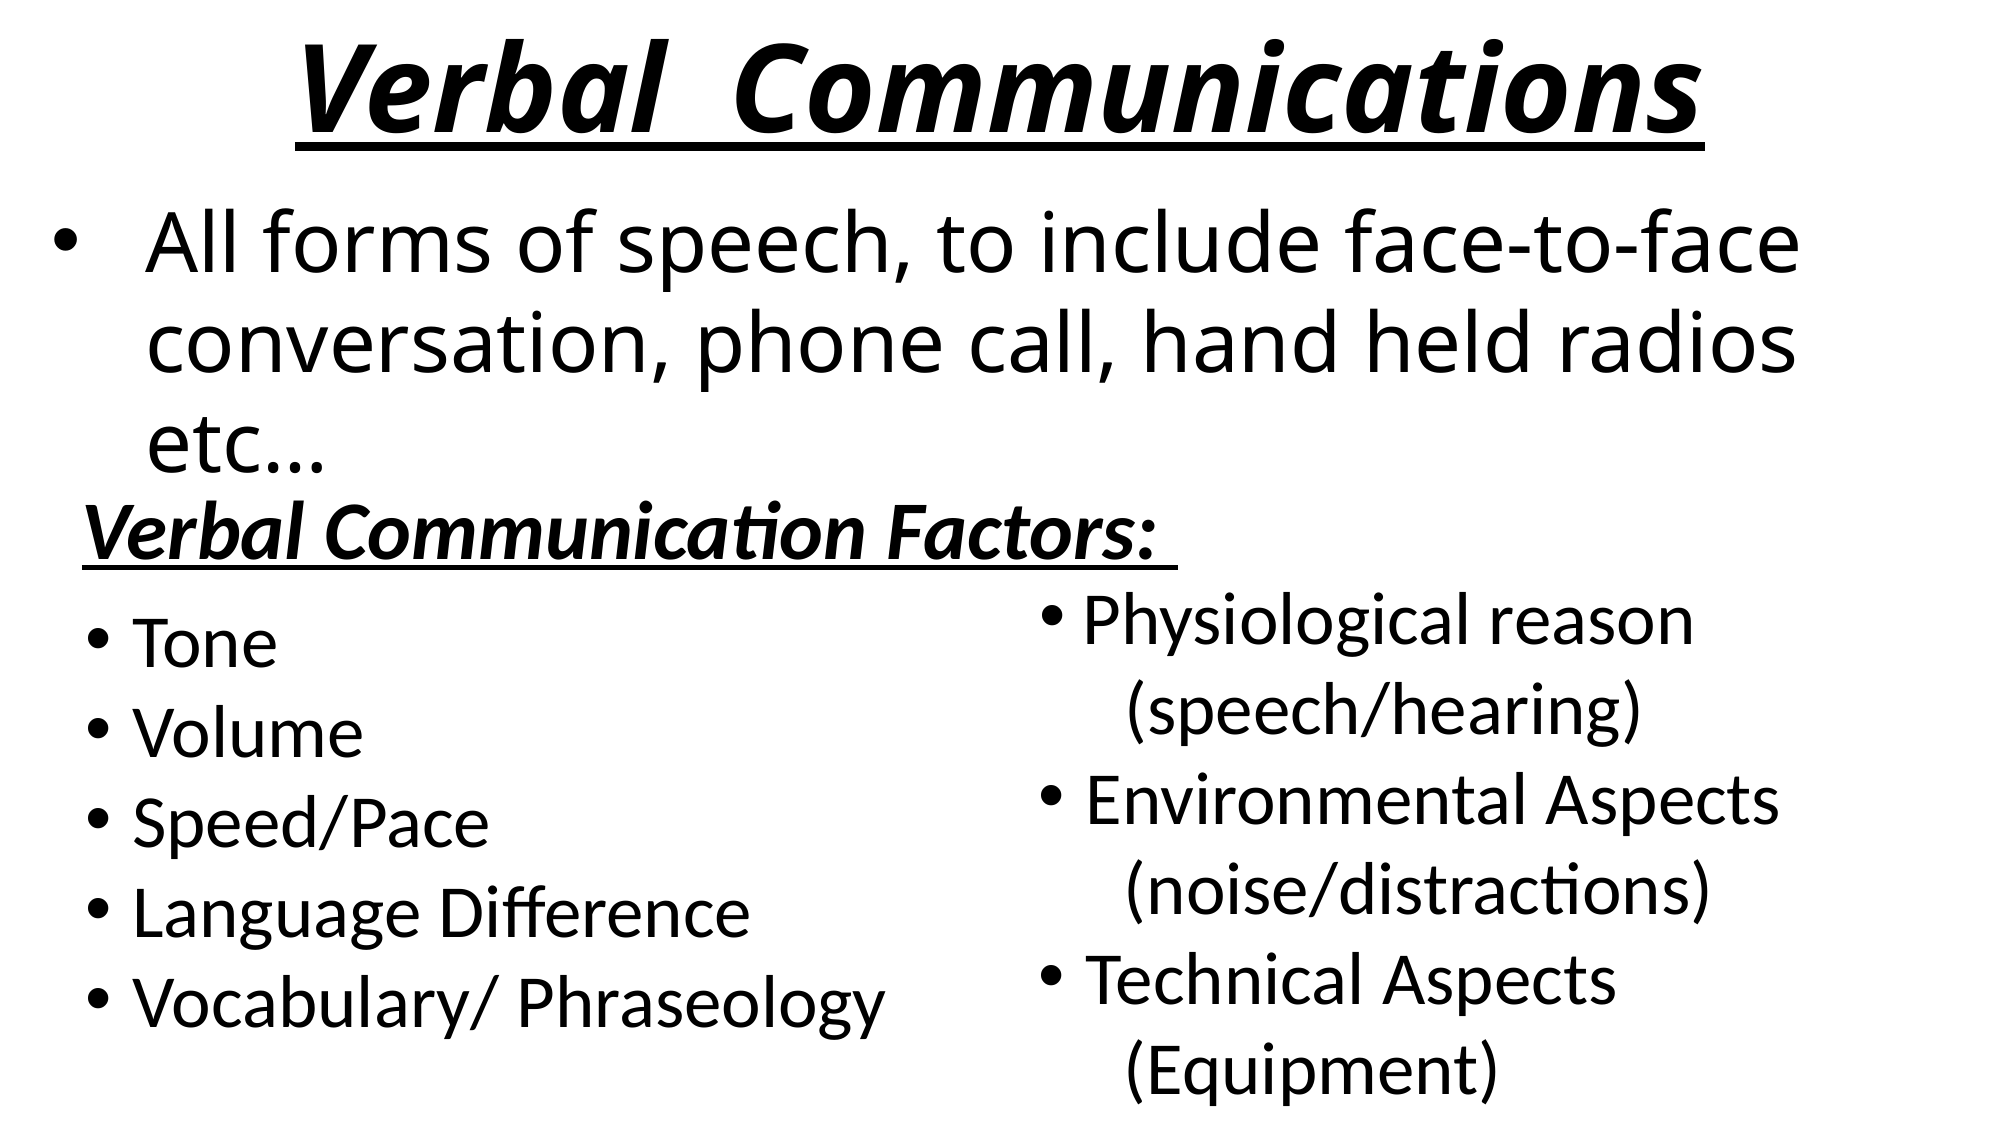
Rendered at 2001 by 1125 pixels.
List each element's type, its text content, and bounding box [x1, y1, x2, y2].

title Verbal Communications [137, 19, 1863, 168]
text_box All forms of speech, to include face-to-face conversation, phone call, hand held radios etc… [36, 181, 1971, 497]
text_box Tone Volume Speed/Pace Language Difference Vocabulary/ Phraseology [70, 584, 933, 1050]
text_box Verbal Communication Factors: [67, 468, 1205, 584]
text_box Physiological reason (speech/hearing) Environmental Aspects (noise/distractions) Technical Aspects (Equipment) [1024, 562, 1887, 1125]
